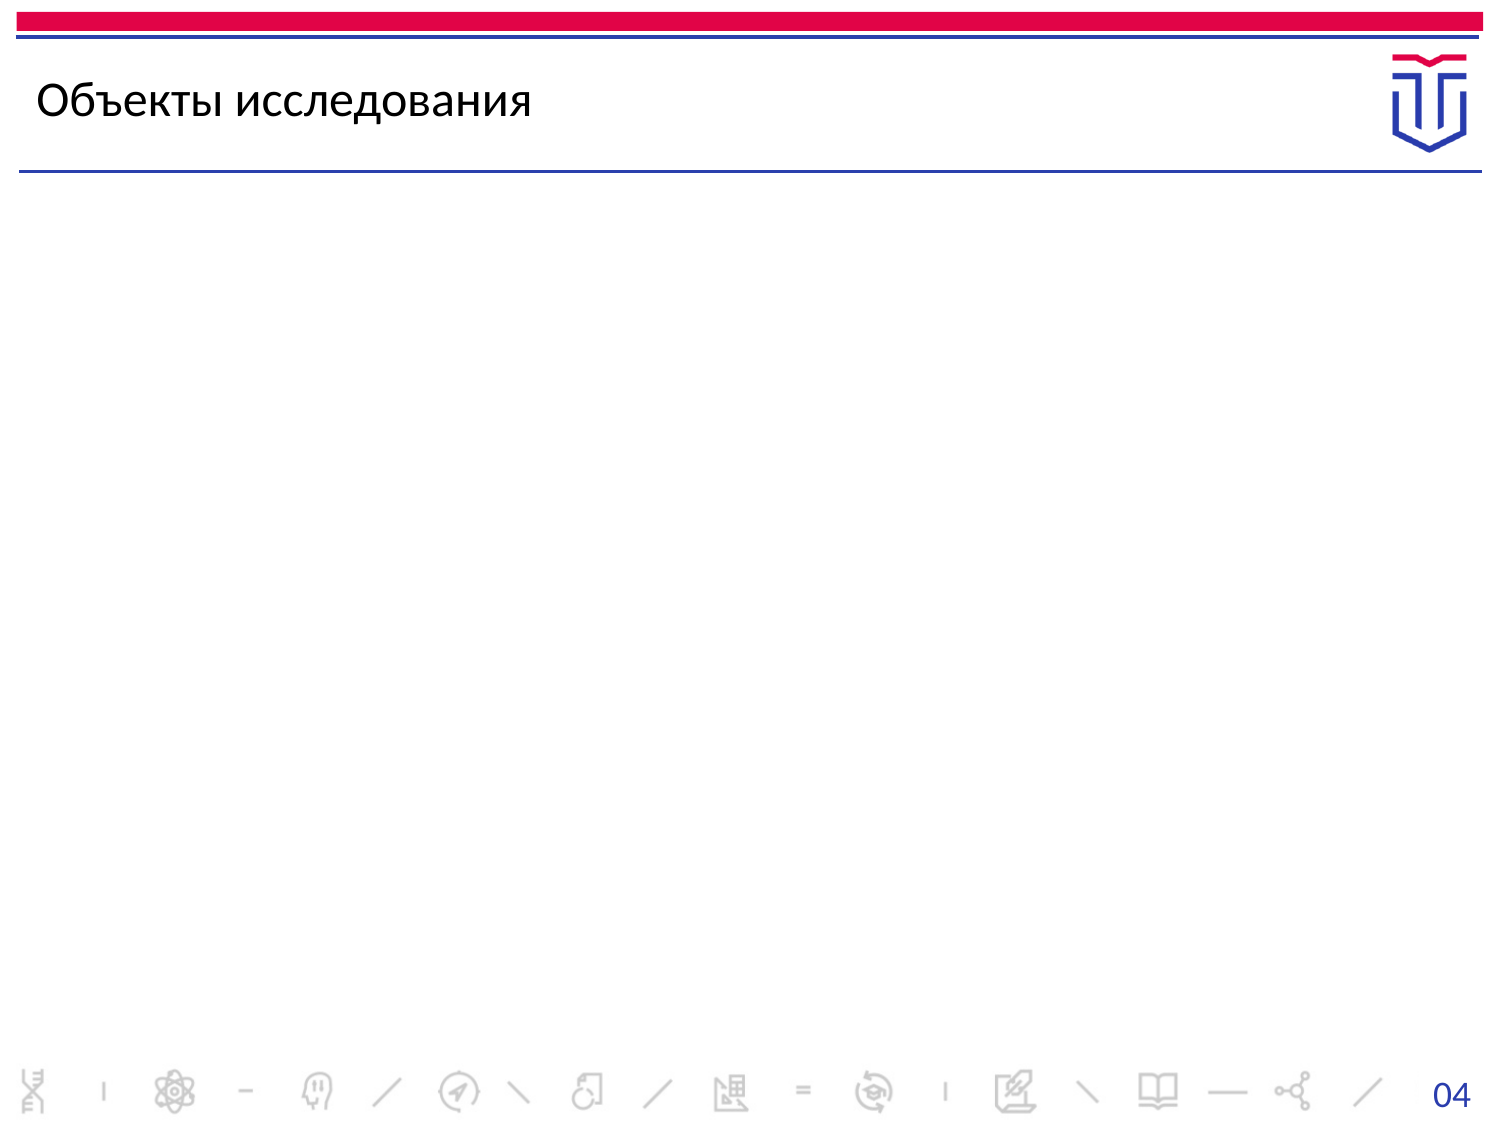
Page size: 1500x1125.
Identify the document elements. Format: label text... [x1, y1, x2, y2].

picture [1378, 40, 1487, 164]
text_box Объекты исследования [21, 58, 1373, 134]
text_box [0, 1058, 1500, 1125]
text_box [14, 10, 1485, 33]
